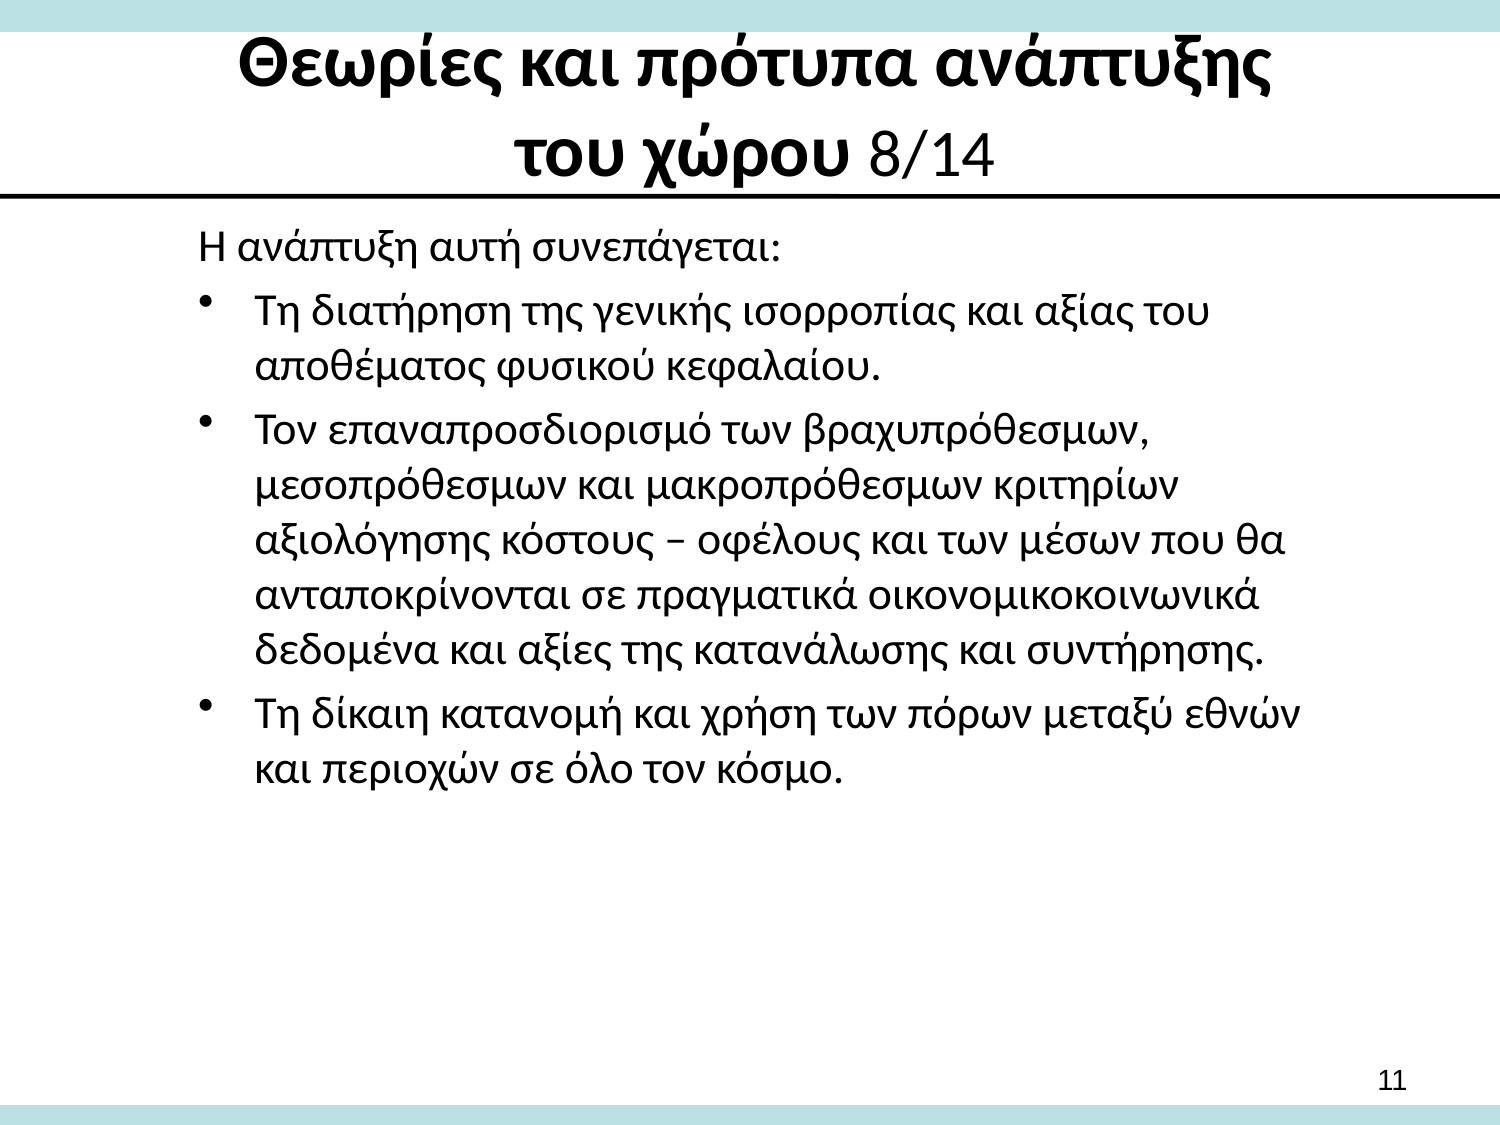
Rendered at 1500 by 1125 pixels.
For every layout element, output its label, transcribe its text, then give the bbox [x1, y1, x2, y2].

list Η ανάπτυξη αυτή συνεπάγεται: Τη διατήρηση της γενικής ισορροπίας και αξίας του αποθέματος φυσικού κεφαλαίου. Τον επαναπροσδιορισμό των βραχυπρόθεσμων, μεσοπρόθεσμων και μακροπρόθεσμων κριτηρίων αξιολόγησης κόστους – οφέλους και των μέσων που θα ανταποκρίνονται σε πραγματικά οικονομικοκοινωνικά δεδομένα και αξίες της κατανάλωσης και συντήρησης. Τη δίκαιη κατανομή και χρήση των πόρων μεταξύ εθνών και περιοχών σε όλο τον κόσμο. [183, 208, 1329, 1005]
slide_number 11 [1074, 1050, 1426, 1095]
title Θεωρίες και πρότυπα ανάπτυξης του χώρου 8/14 [183, 31, 1329, 173]
